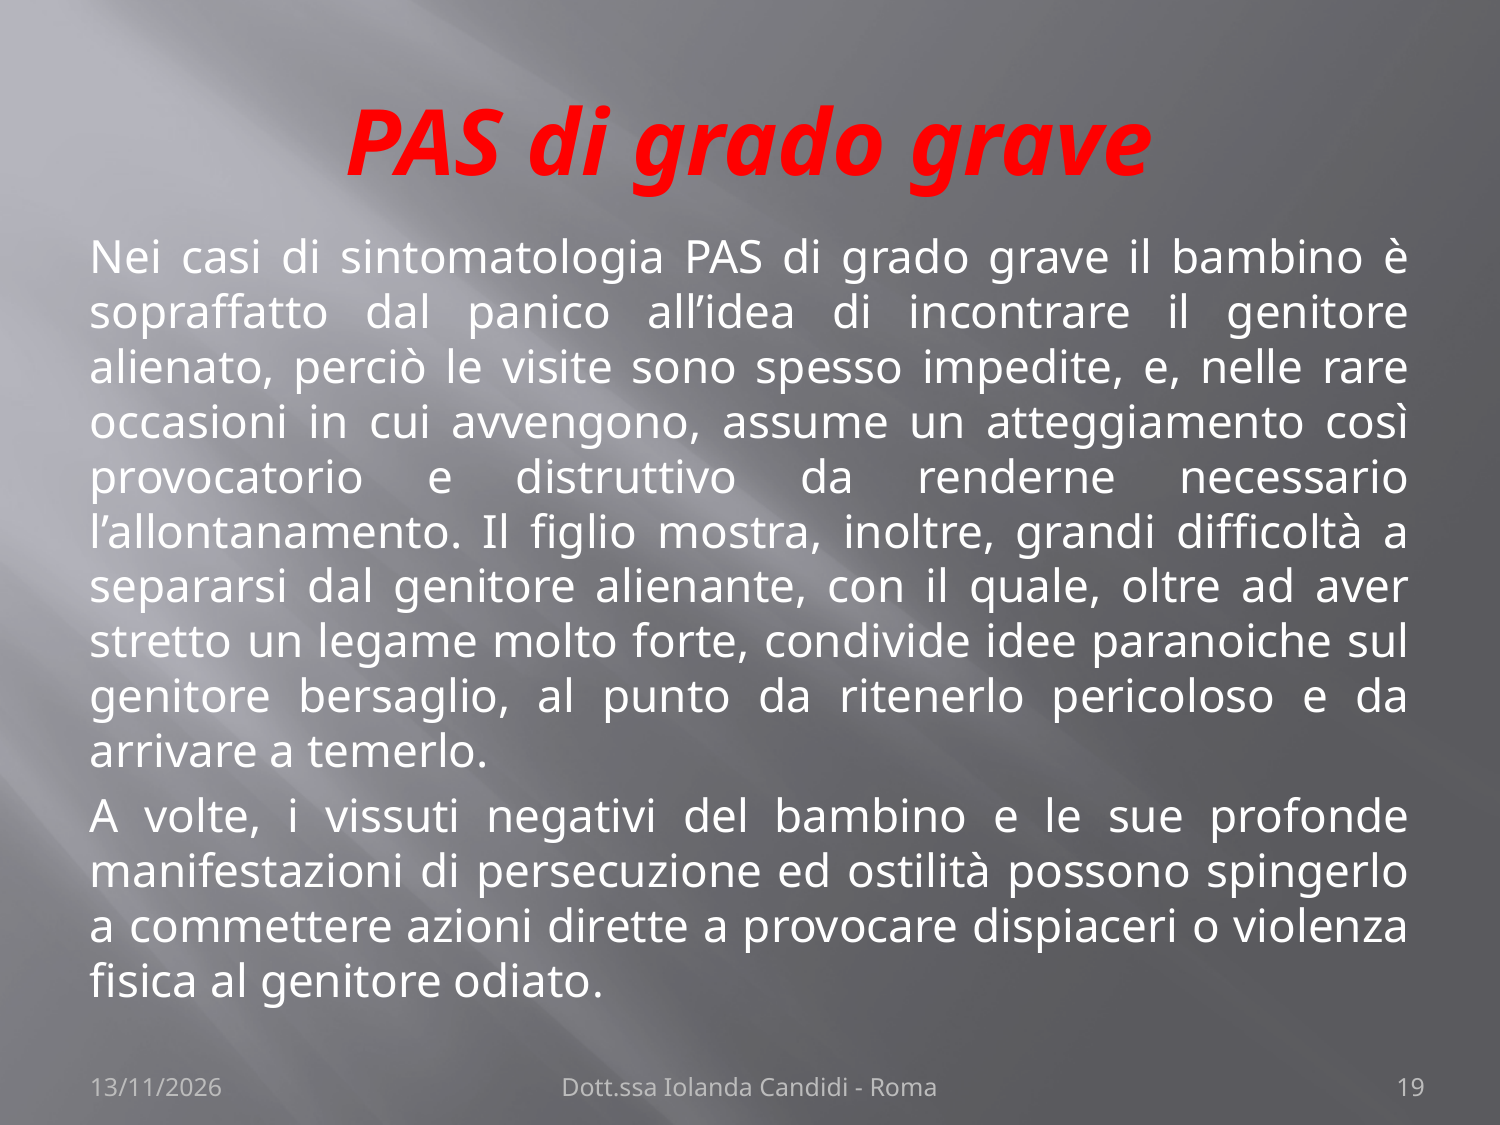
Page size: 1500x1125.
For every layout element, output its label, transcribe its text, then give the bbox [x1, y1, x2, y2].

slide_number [75, 1052, 425, 1113]
slide_number 19 [1299, 1052, 1425, 1113]
footer Dott.ssa Iolanda Candidi - Roma [512, 1052, 988, 1113]
list Nei casi di sintomatologia PAS di grado grave il bambino è sopraffatto dal panico all’idea di incontrare il genitore alienato, perciò le visite sono spesso impedite, e, nelle rare occasioni in cui avvengono, assume un atteggiamento così provocatorio e distruttivo da renderne necessario l’allontanamento. Il figlio mostra, inoltre, grandi difficoltà a separarsi dal genitore alienante, con il quale, oltre ad aver stretto un legame molto forte, condivide idee paranoiche sul genitore bersaglio, al punto da ritenerlo pericoloso e da arrivare a temerlo. A volte, i vissuti negativi del bambino e le sue profonde manifestazioni di persecuzione ed ostilità possono spingerlo a commettere azioni dirette a provocare dispiaceri o violenza fisica al genitore odiato. [75, 219, 1425, 1035]
title PAS di grado grave [75, 45, 1425, 219]
